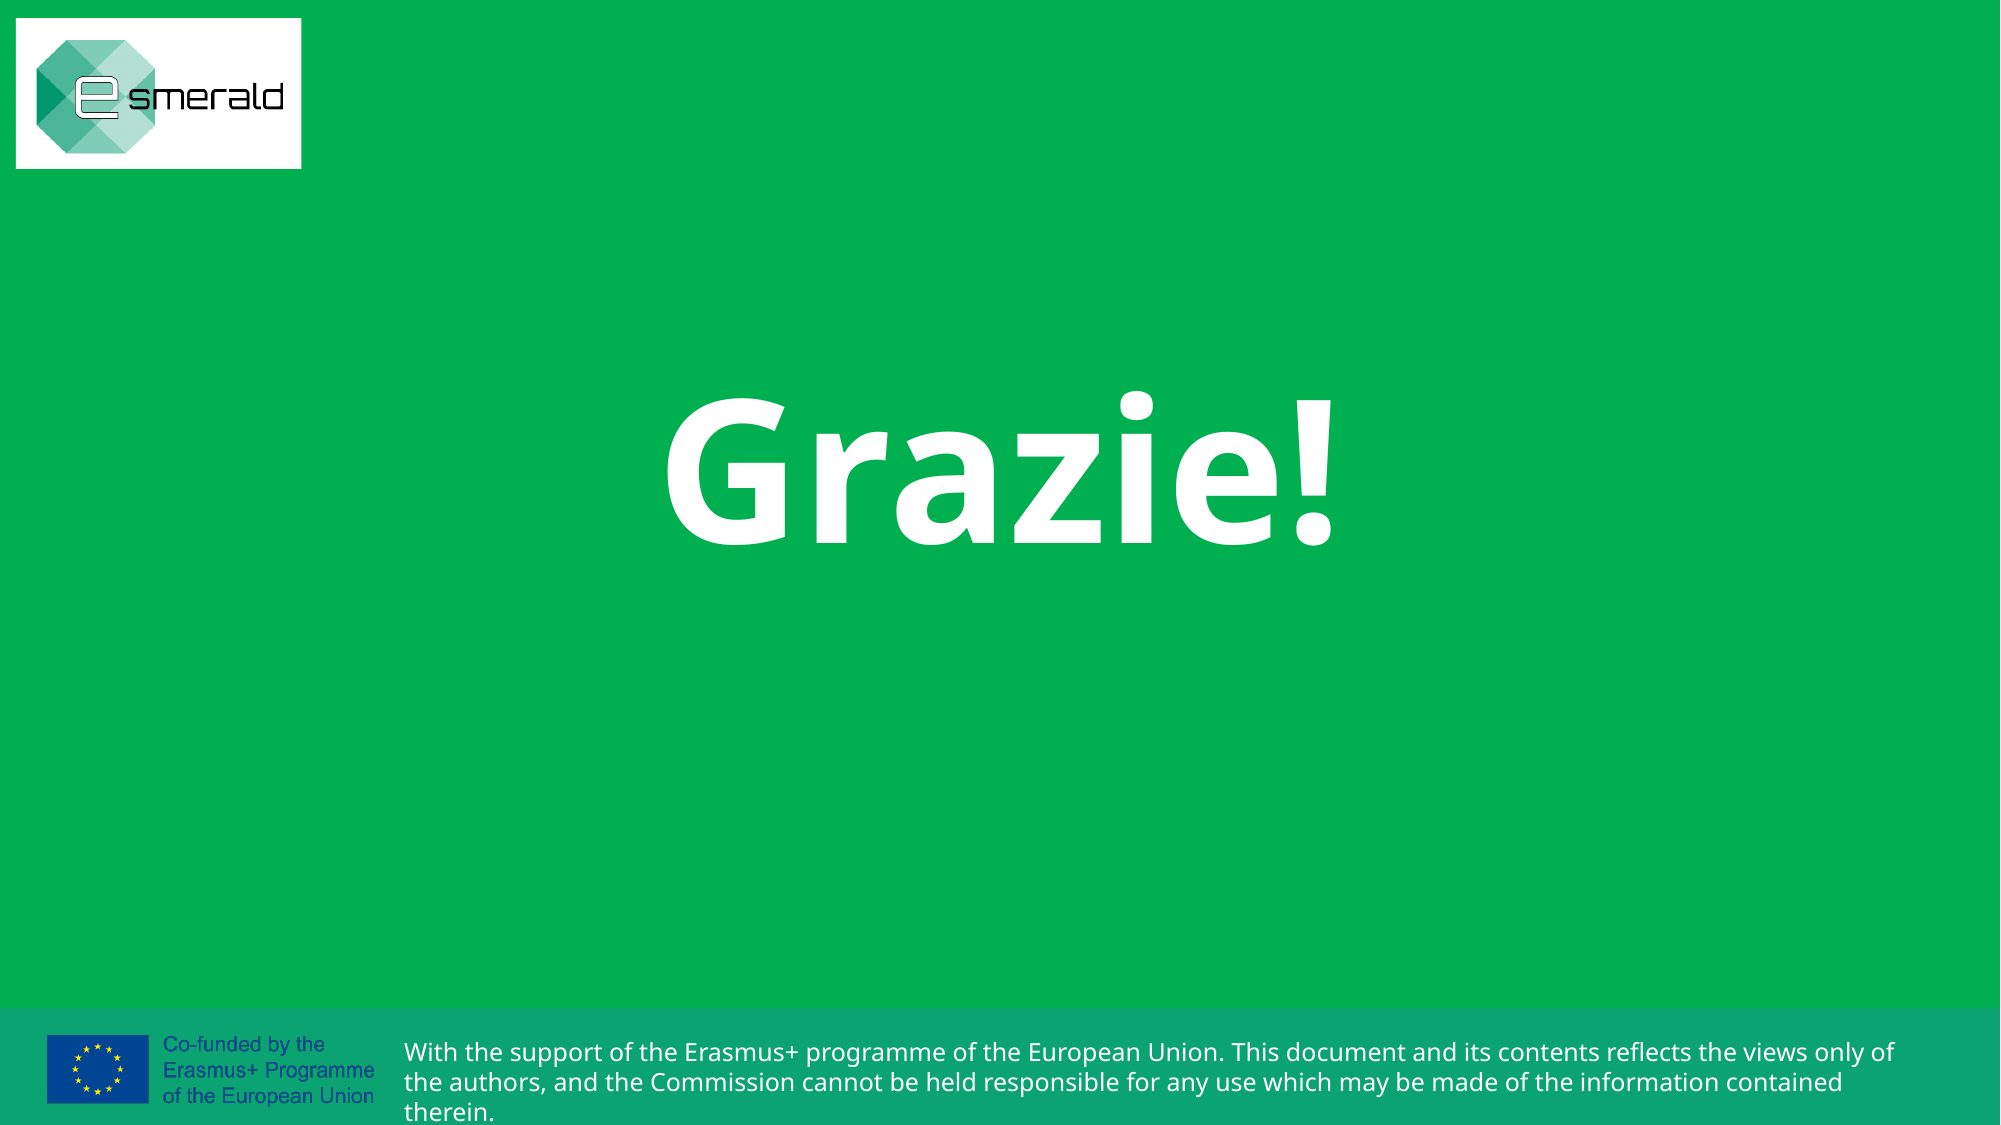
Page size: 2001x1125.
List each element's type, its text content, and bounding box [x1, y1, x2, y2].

picture [15, 18, 302, 169]
text_box Grazie! [328, 336, 1672, 591]
picture [47, 1035, 374, 1107]
